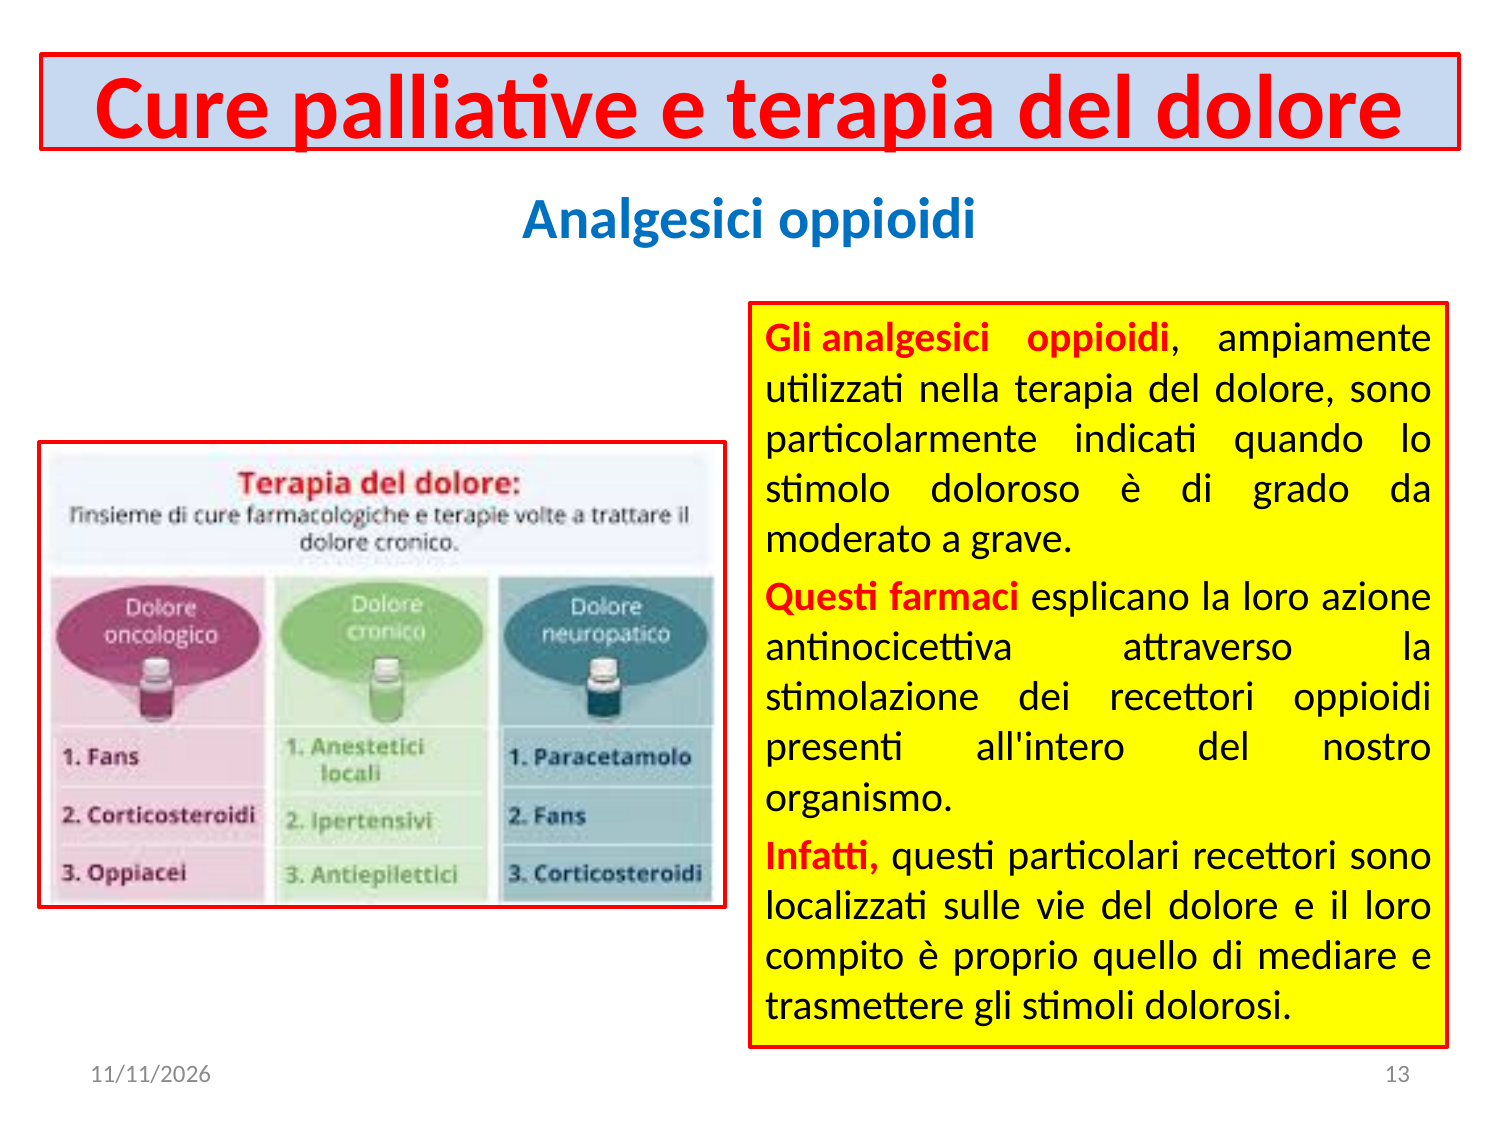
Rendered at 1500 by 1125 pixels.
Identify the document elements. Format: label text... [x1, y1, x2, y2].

text_box Analgesici oppioidi [41, 172, 1459, 258]
title Cure palliative e terapia del dolore [41, 54, 1459, 149]
picture [40, 444, 723, 906]
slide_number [75, 1042, 425, 1103]
subtitle Gli analgesici oppioidi, ampiamente utilizzati nella terapia del dolore, sono particolarmente indicati quando lo stimolo doloroso è di grado da moderato a grave. Questi farmaci esplicano la loro azione antinocicettiva attraverso la stimolazione dei recettori oppioidi presenti all'intero del nostro organismo. Infatti, questi particolari recettori sono localizzati sulle vie del dolore e il loro compito è proprio quello di mediare e trasmettere gli stimoli dolorosi. [750, 302, 1447, 1047]
slide_number 13 [1074, 1042, 1425, 1103]
